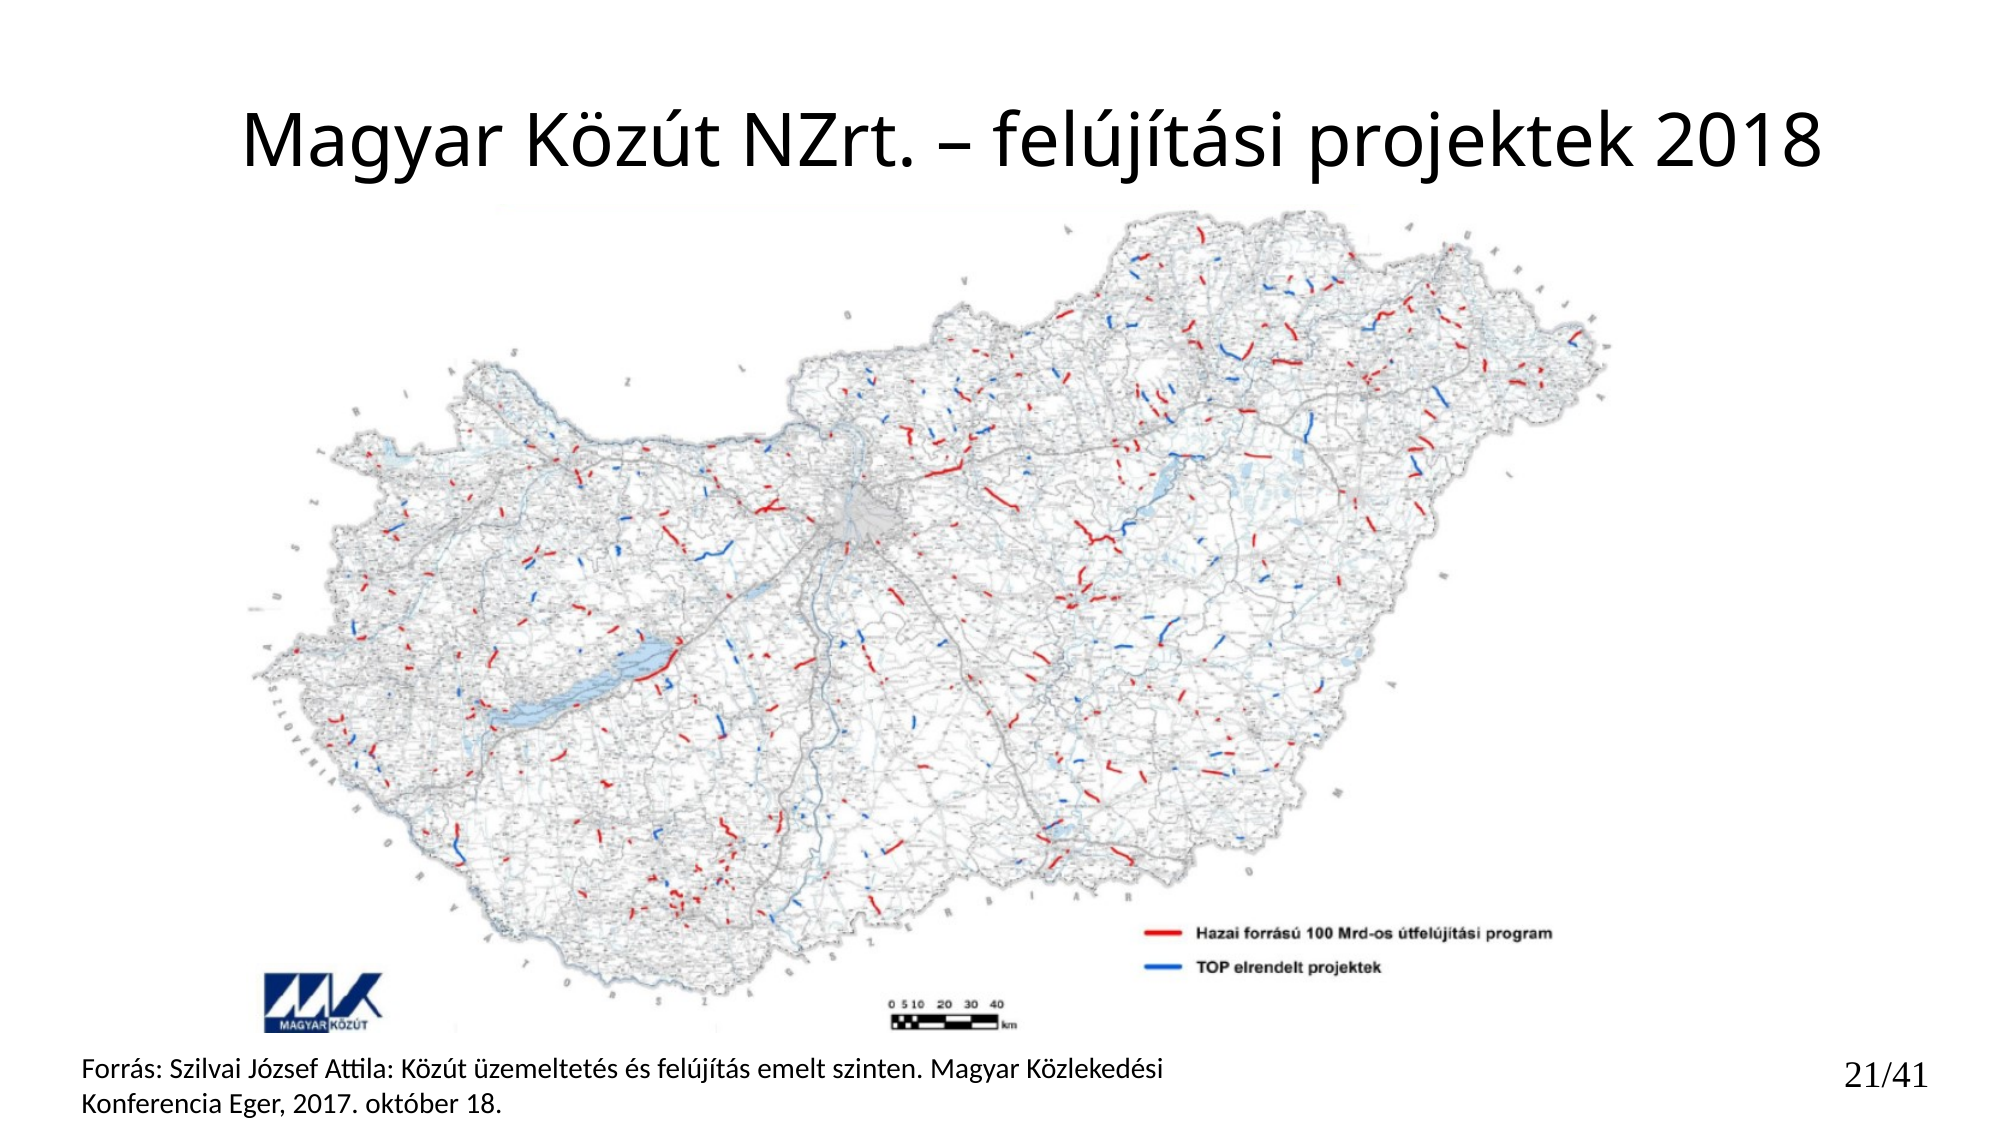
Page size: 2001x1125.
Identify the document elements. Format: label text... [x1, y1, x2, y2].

text_box Forrás: Szilvai József Attila: Közút üzemeltetés és felújítás emelt szinten. Magyar Közlekedési Konferencia Eger, 2017. október 18. [66, 1041, 1303, 1125]
text_box 21/41 [1631, 1027, 1945, 1103]
title Magyar Közút NZrt. – felújítási projektek 2018 [225, 59, 1863, 225]
picture [246, 203, 1618, 1033]
